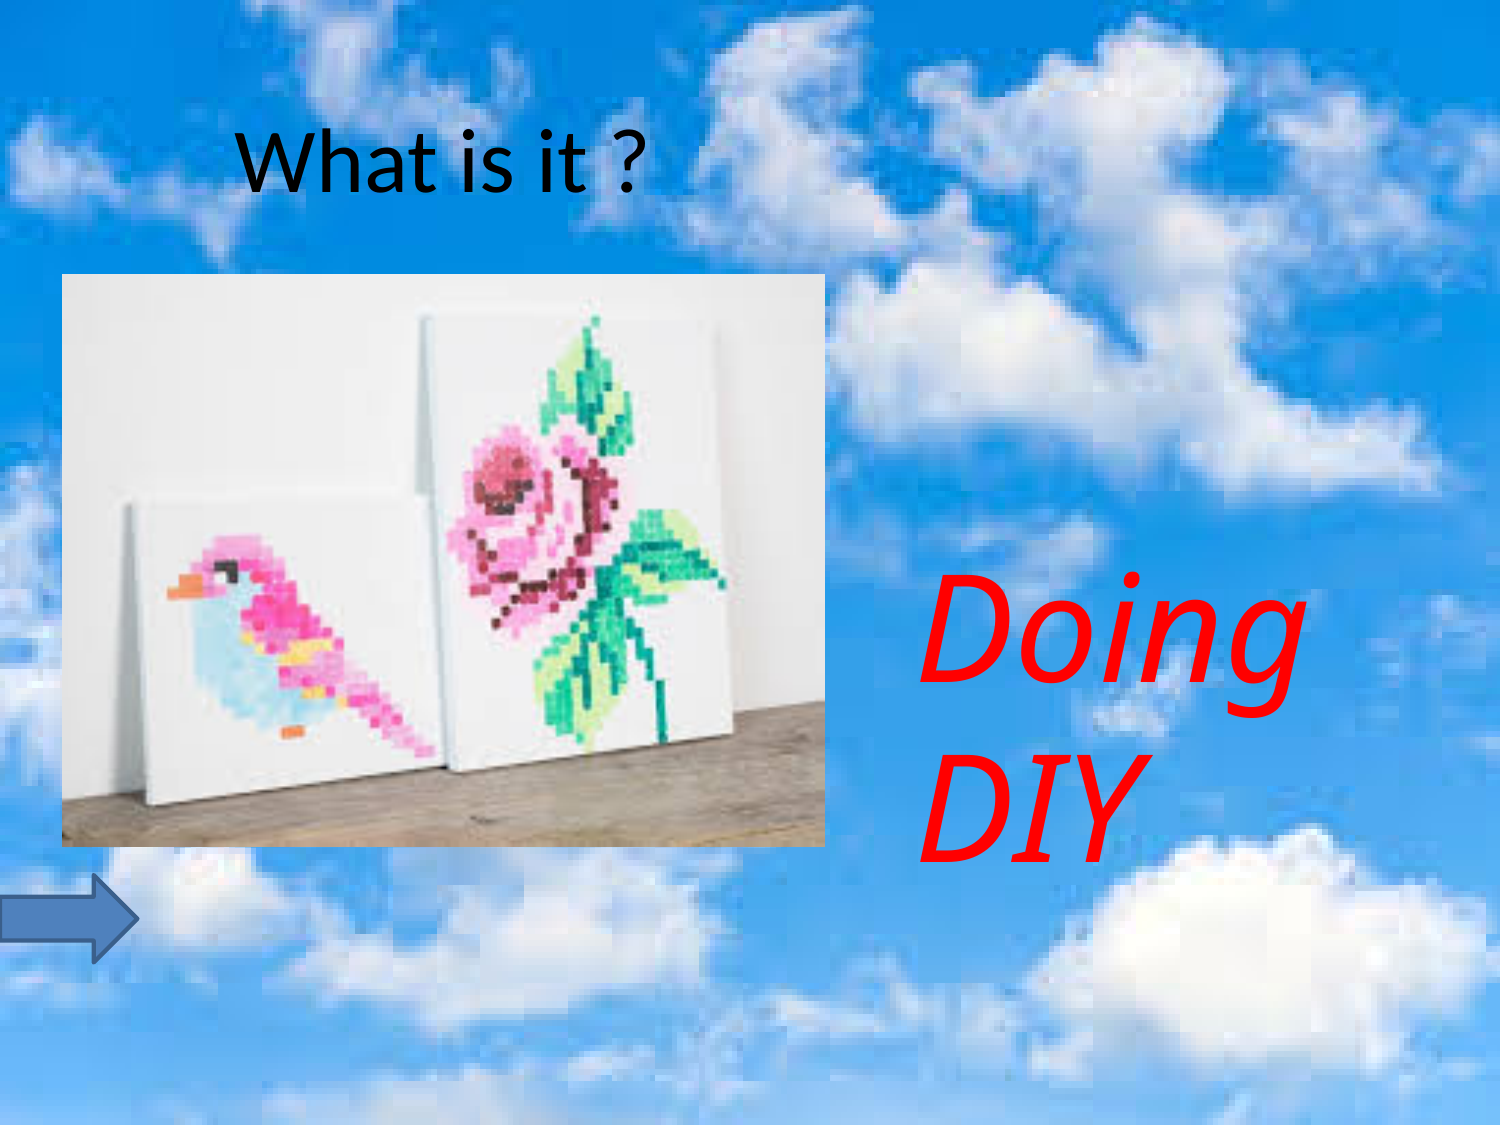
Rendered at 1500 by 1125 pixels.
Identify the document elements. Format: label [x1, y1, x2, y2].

list [62, 274, 826, 847]
picture [0, 0, 1500, 1125]
